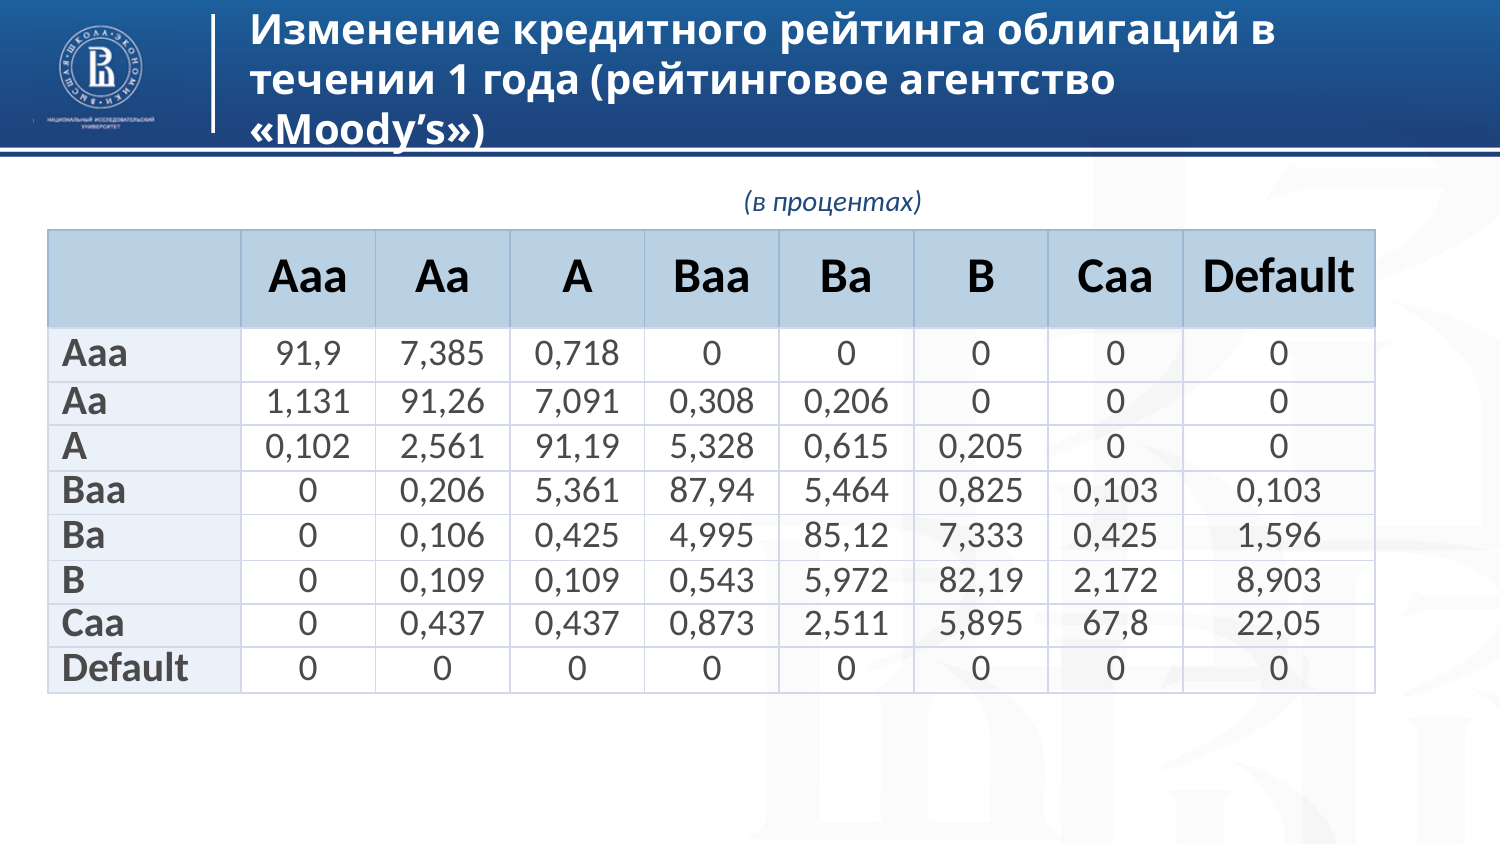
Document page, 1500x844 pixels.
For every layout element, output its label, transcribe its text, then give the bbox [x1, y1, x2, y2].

table_cell 0,437 [511, 605, 644, 646]
table_cell 0,206 [376, 472, 509, 514]
table_cell 7,385 [376, 329, 509, 381]
table_cell 91,9 [242, 329, 375, 381]
table_cell Default [49, 648, 240, 692]
table_cell 0,109 [511, 561, 644, 603]
table_cell 0 [645, 648, 778, 692]
table_cell 0 [915, 383, 1047, 424]
text_box Изменение кредитного рейтинга облигаций в течении 1 года (рейтинговое агентство «Moody’s») [234, 52, 1376, 104]
table_cell 0,205 [915, 426, 1047, 470]
table_cell 7,091 [511, 383, 644, 424]
table_cell 0 [242, 561, 375, 603]
table_cell 5,895 [915, 605, 1047, 646]
table_cell A [49, 426, 240, 470]
table_cell 0,543 [645, 561, 778, 603]
table_header Ваа [645, 231, 778, 327]
table_cell 0,718 [511, 329, 644, 381]
table_cell 2,172 [1049, 561, 1182, 603]
table_cell 87,94 [645, 472, 778, 514]
table_cell 4,995 [645, 515, 778, 560]
table_header Саа [1049, 231, 1182, 327]
table_cell 0,103 [1184, 472, 1374, 514]
table_cell 0 [242, 472, 375, 514]
table_cell 2,511 [780, 605, 913, 646]
table_header Ааа [242, 231, 375, 327]
table_cell B [49, 561, 240, 603]
table_cell 0,103 [1049, 472, 1182, 514]
table_header Default [1184, 231, 1374, 327]
table_header В [915, 231, 1047, 327]
table_cell 2,561 [376, 426, 509, 470]
table_cell 0 [915, 648, 1047, 692]
table_cell 0 [1049, 383, 1182, 424]
table_cell 5,464 [780, 472, 913, 514]
table_cell 0 [242, 515, 375, 560]
table_cell 67,8 [1049, 605, 1182, 646]
table_cell 0 [645, 329, 778, 381]
table_cell 0 [1184, 426, 1374, 470]
table_header Аа [376, 231, 509, 327]
table_cell 91,19 [511, 426, 644, 470]
table_cell 5,361 [511, 472, 644, 514]
table_cell 0,425 [1049, 515, 1182, 560]
table_header Ва [780, 231, 913, 327]
picture [0, 0, 1500, 844]
table_cell 0 [242, 605, 375, 646]
table_cell 8,903 [1184, 561, 1374, 603]
table_cell Aa [49, 383, 240, 424]
table_cell 0 [1184, 383, 1374, 424]
table_cell 0 [242, 648, 375, 692]
table_cell 0,102 [242, 426, 375, 470]
table_cell 0,425 [511, 515, 644, 560]
table_cell 5,972 [780, 561, 913, 603]
table_cell 0,106 [376, 515, 509, 560]
table_header [49, 231, 240, 327]
table_cell 0 [780, 329, 913, 381]
table_cell 0,437 [376, 605, 509, 646]
table_cell Ba [49, 515, 240, 560]
table_cell 0 [1184, 648, 1374, 692]
table_cell 0,873 [645, 605, 778, 646]
table_cell 22,05 [1184, 605, 1374, 646]
table_cell 85,12 [780, 515, 913, 560]
table_cell 0,206 [780, 383, 913, 424]
table_cell 0 [1049, 426, 1182, 470]
table_cell 1,131 [242, 383, 375, 424]
table_cell Caa [49, 605, 240, 646]
table_cell 0,308 [645, 383, 778, 424]
table_cell 1,596 [1184, 515, 1374, 560]
table_cell 0,615 [780, 426, 913, 470]
table_header А [511, 231, 644, 327]
table_cell Aaa [49, 329, 240, 381]
table_cell 0 [1184, 329, 1374, 381]
text_box (в процентах) [728, 174, 954, 225]
table_cell 91,26 [376, 383, 509, 424]
table_cell 0 [780, 648, 913, 692]
table_cell 0 [915, 329, 1047, 381]
table_cell 82,19 [915, 561, 1047, 603]
table_cell 0,825 [915, 472, 1047, 514]
table_cell 0 [511, 648, 644, 692]
table_cell 7,333 [915, 515, 1047, 560]
table_cell 0 [1049, 329, 1182, 381]
table_cell Baa [49, 472, 240, 514]
table_cell 5,328 [645, 426, 778, 470]
table_cell 0 [1049, 648, 1182, 692]
table_cell 0,109 [376, 561, 509, 603]
table_cell 0 [376, 648, 509, 692]
